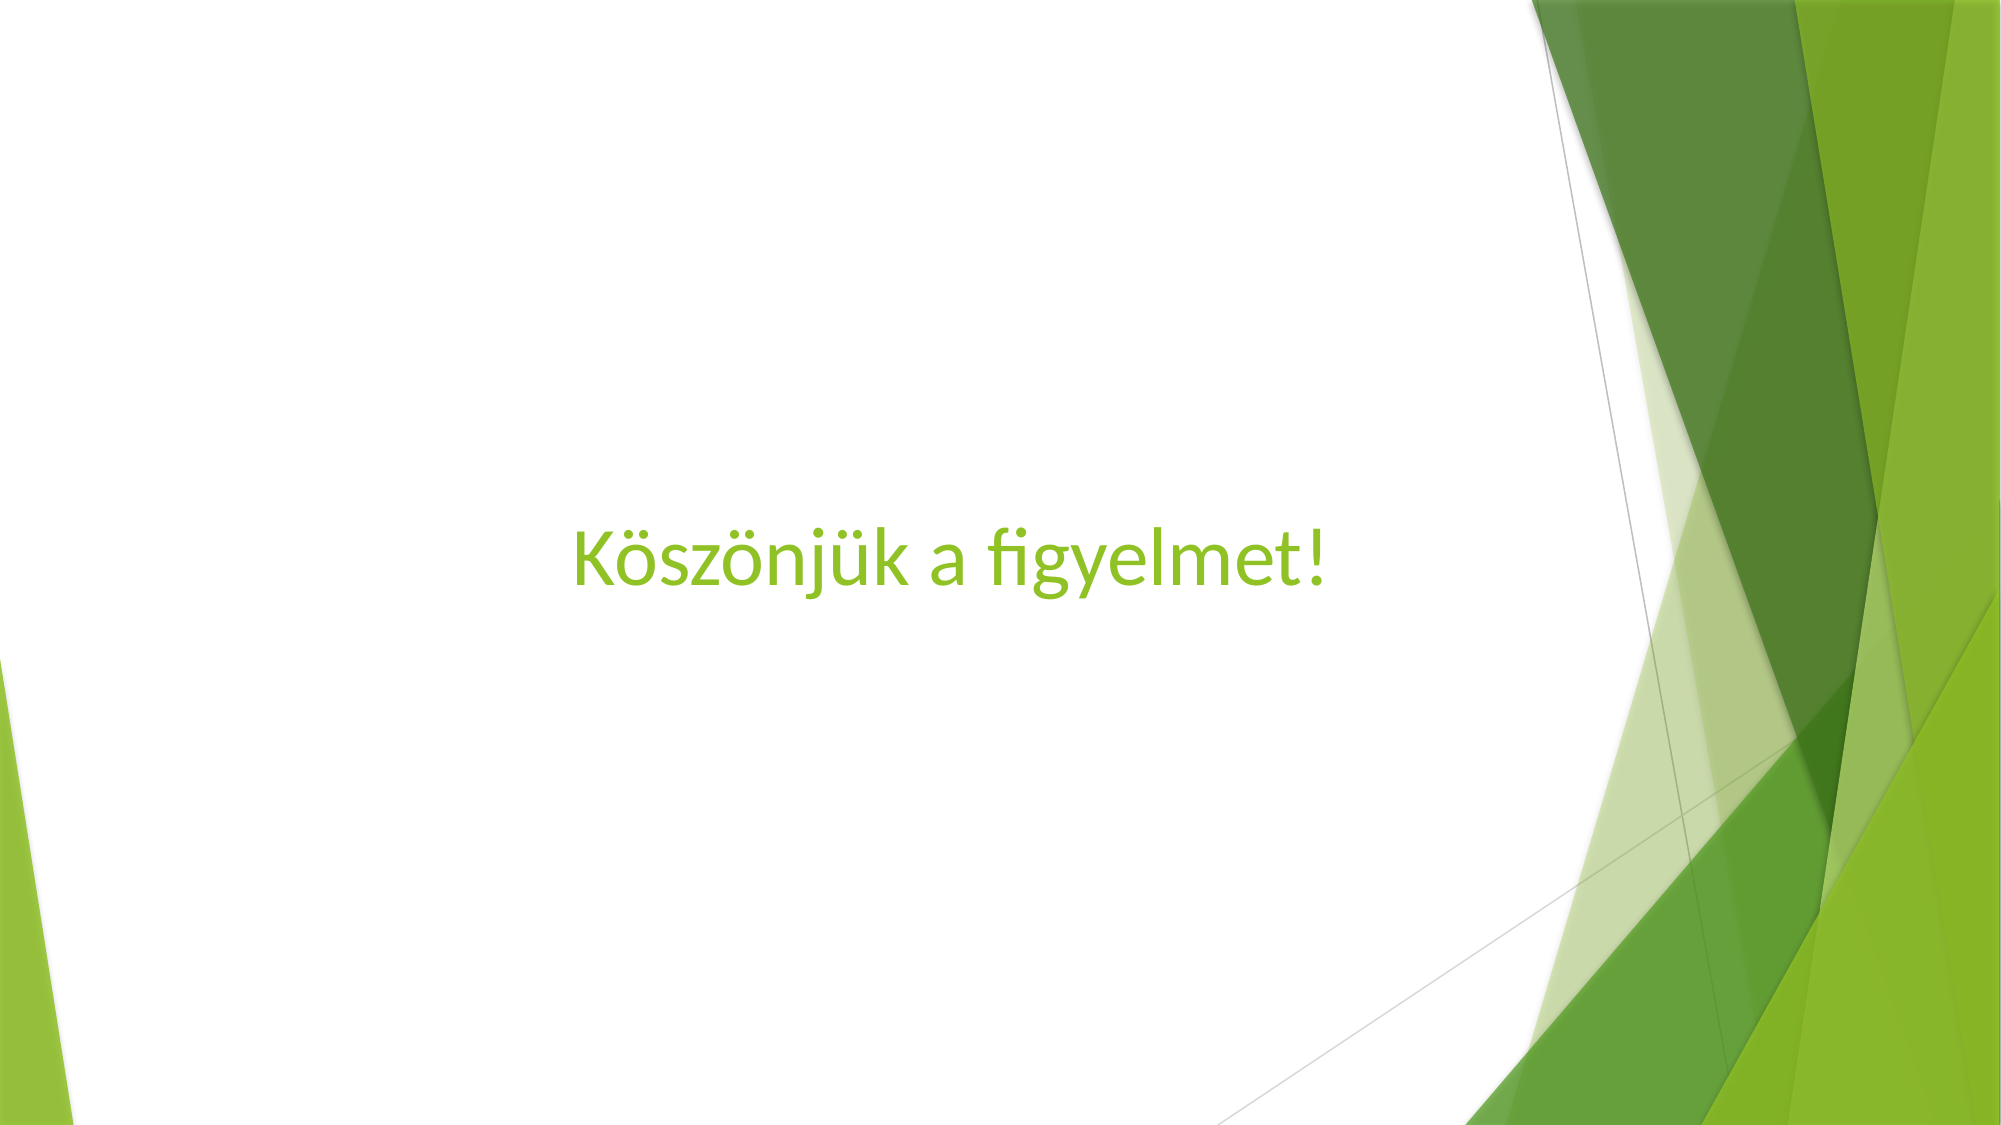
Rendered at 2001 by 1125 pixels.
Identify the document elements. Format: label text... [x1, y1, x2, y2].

text_box Köszönjük a figyelmet! [557, 494, 1346, 610]
